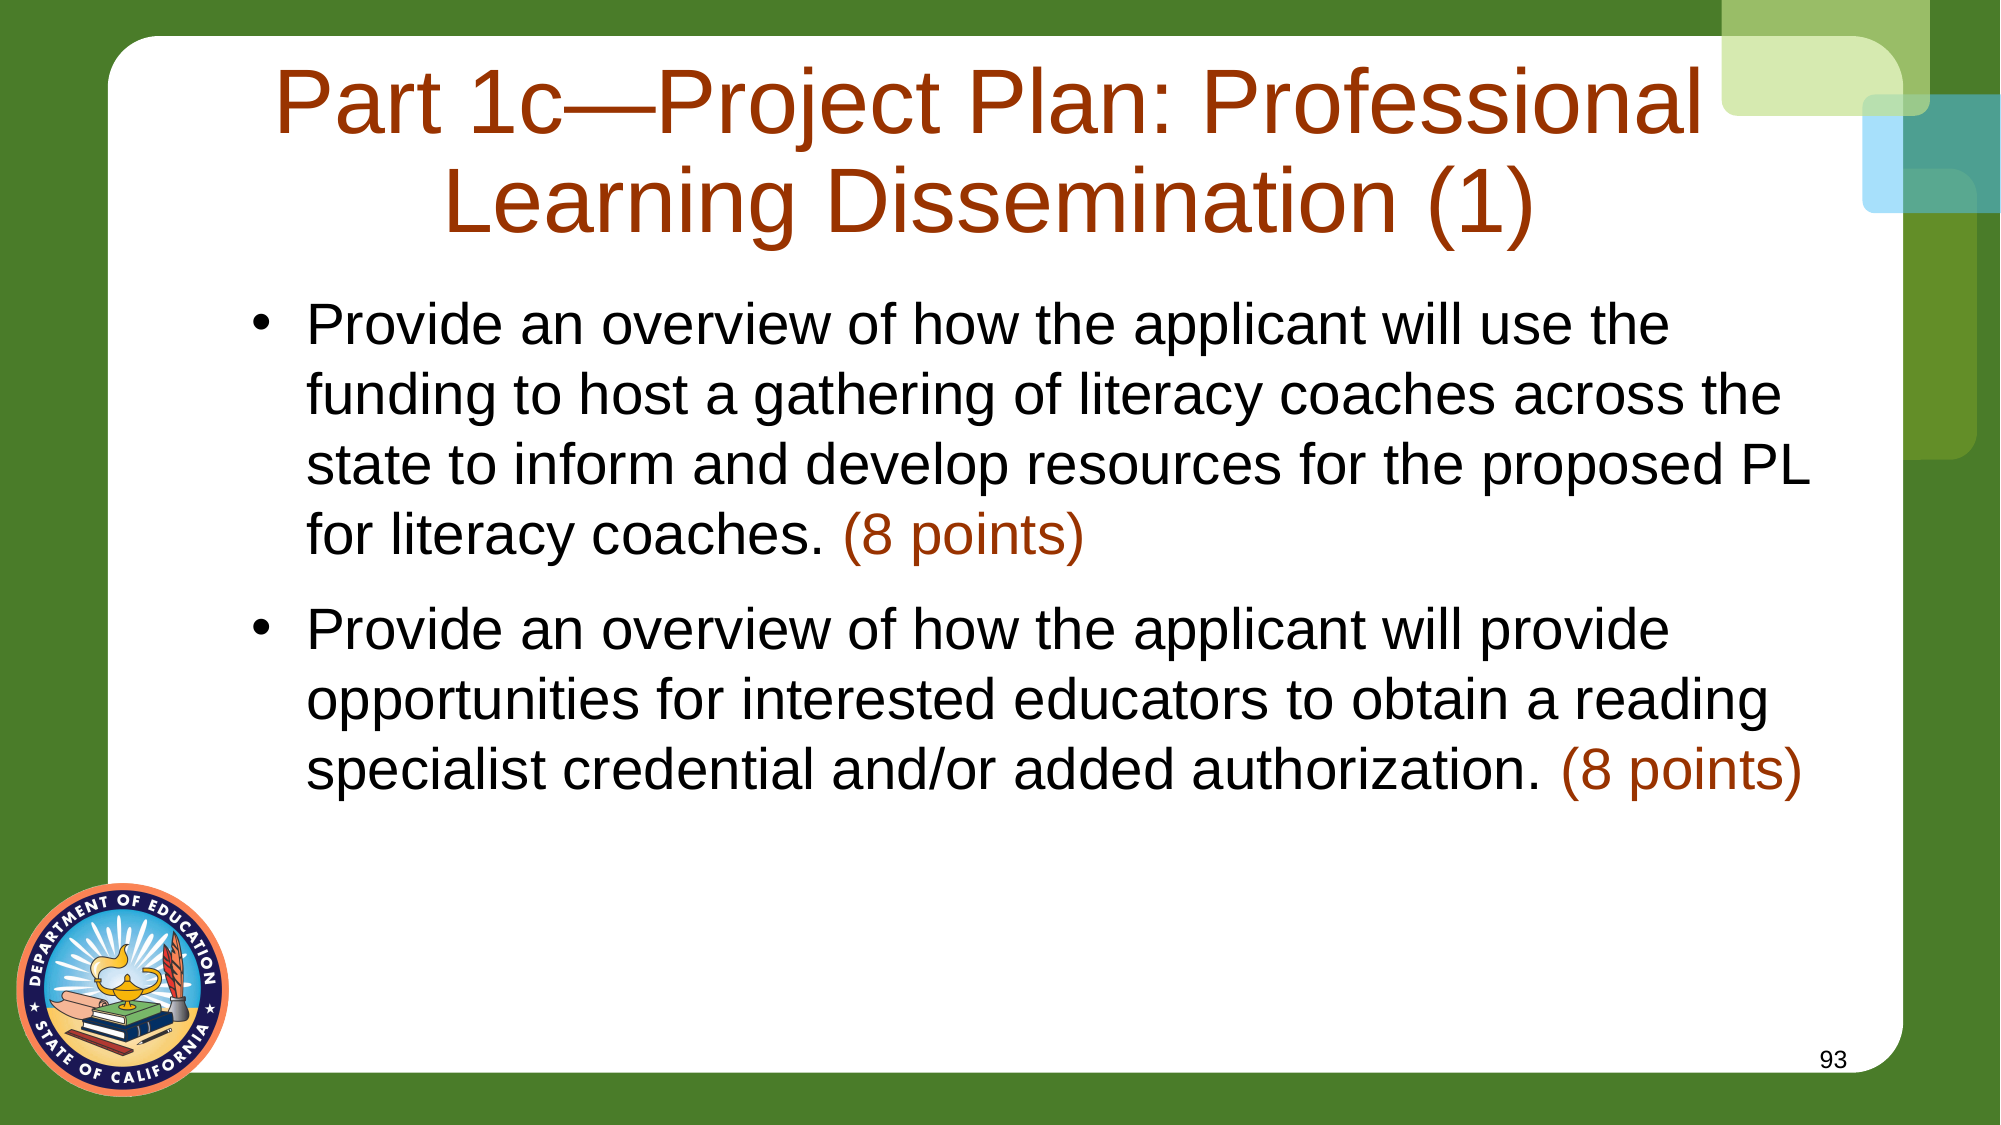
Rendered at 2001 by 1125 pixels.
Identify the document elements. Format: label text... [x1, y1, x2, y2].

picture [16, 883, 229, 1097]
list Provide an overview of how the applicant will use the funding to host a gathering of literacy coaches across the state to inform and develop resources for the proposed PL for literacy coaches. (8 points) Provide an overview of how the applicant will provide opportunities for interested educators to obtain a reading specialist credential and/or added authorization. (8 points) [235, 278, 1863, 1080]
title Part 1c—Project Plan: Professional Learning Dissemination (1) [118, 138, 1863, 279]
slide_number 93 [1412, 1028, 1863, 1089]
